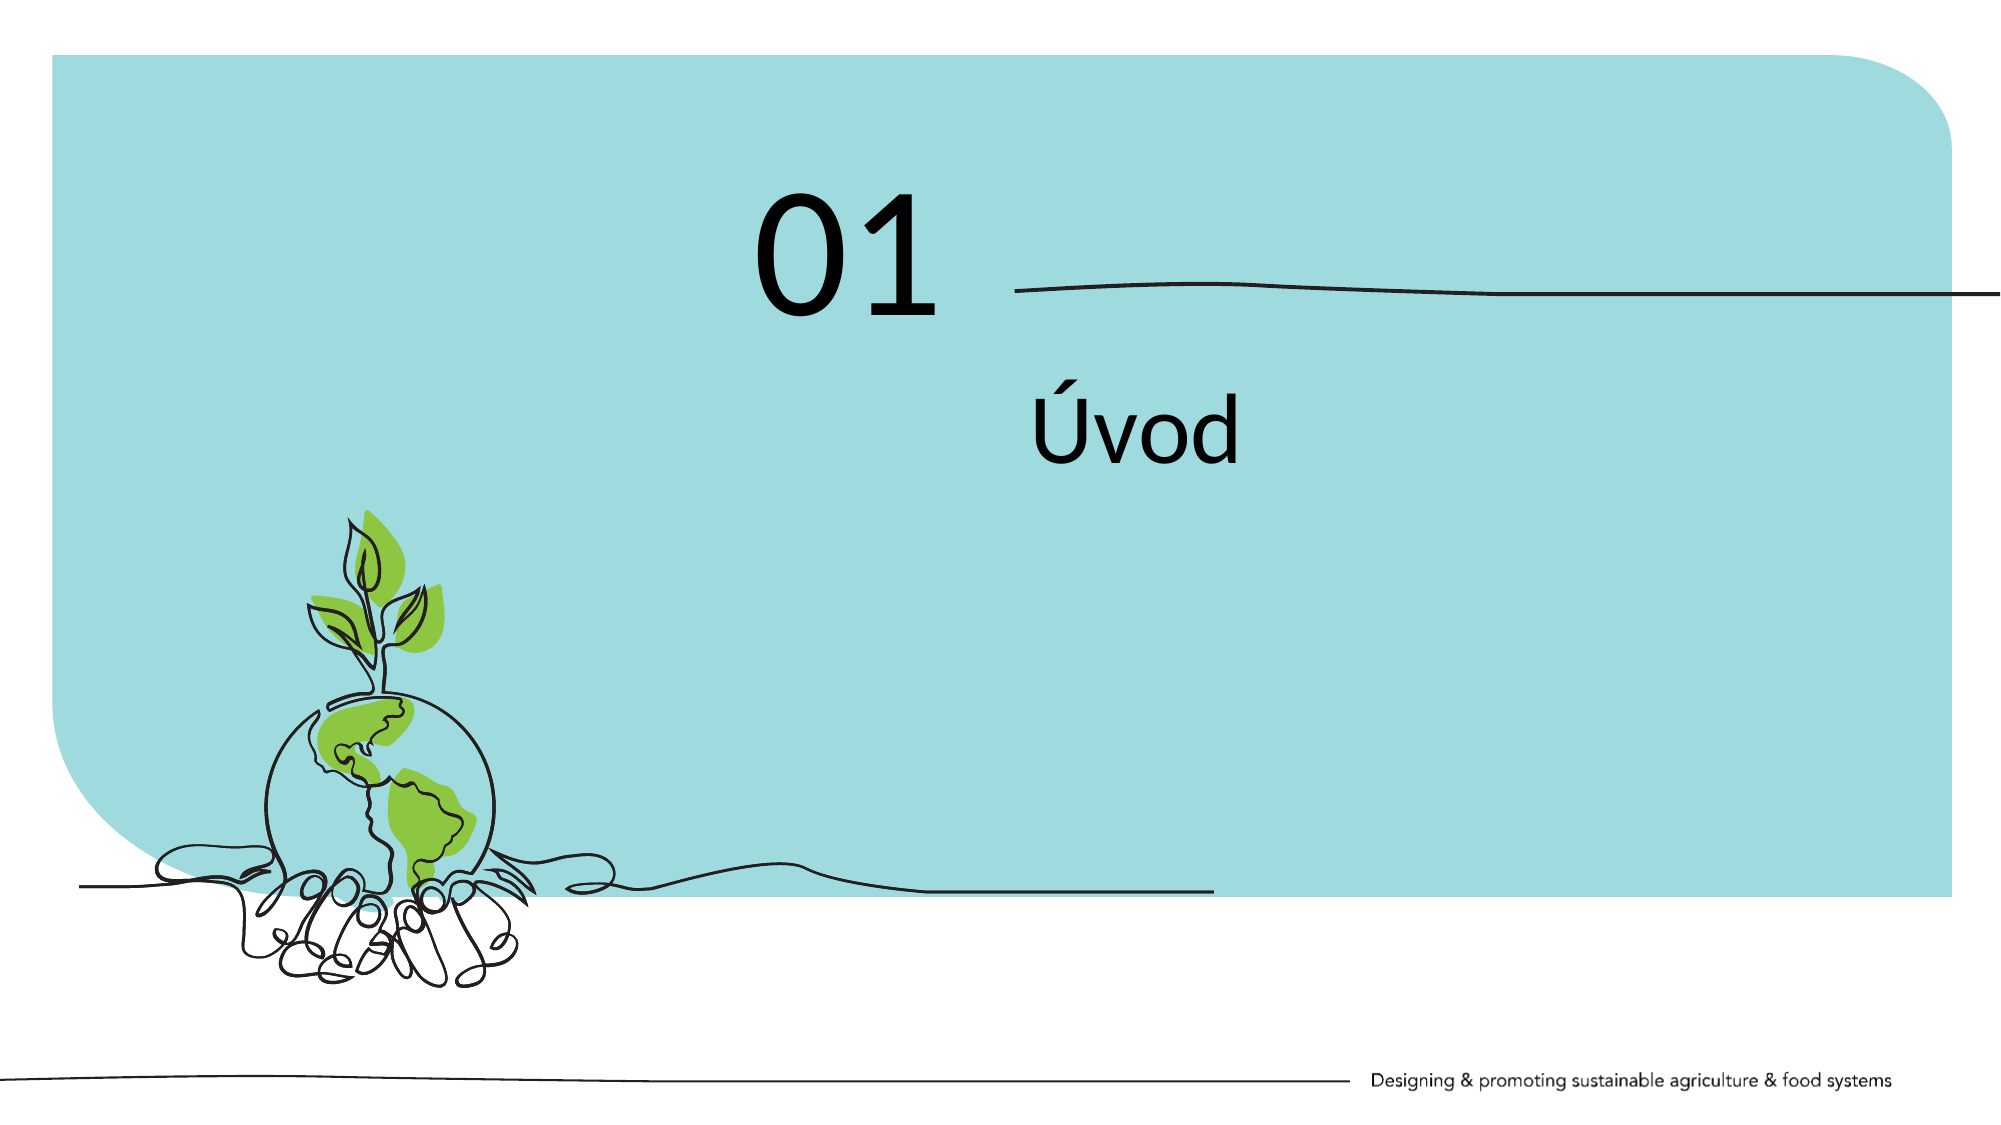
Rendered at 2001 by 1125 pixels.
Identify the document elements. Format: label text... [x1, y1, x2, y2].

list 01 [738, 146, 1078, 242]
picture [1332, 1063, 1914, 1105]
list Úvod [1014, 384, 2000, 888]
